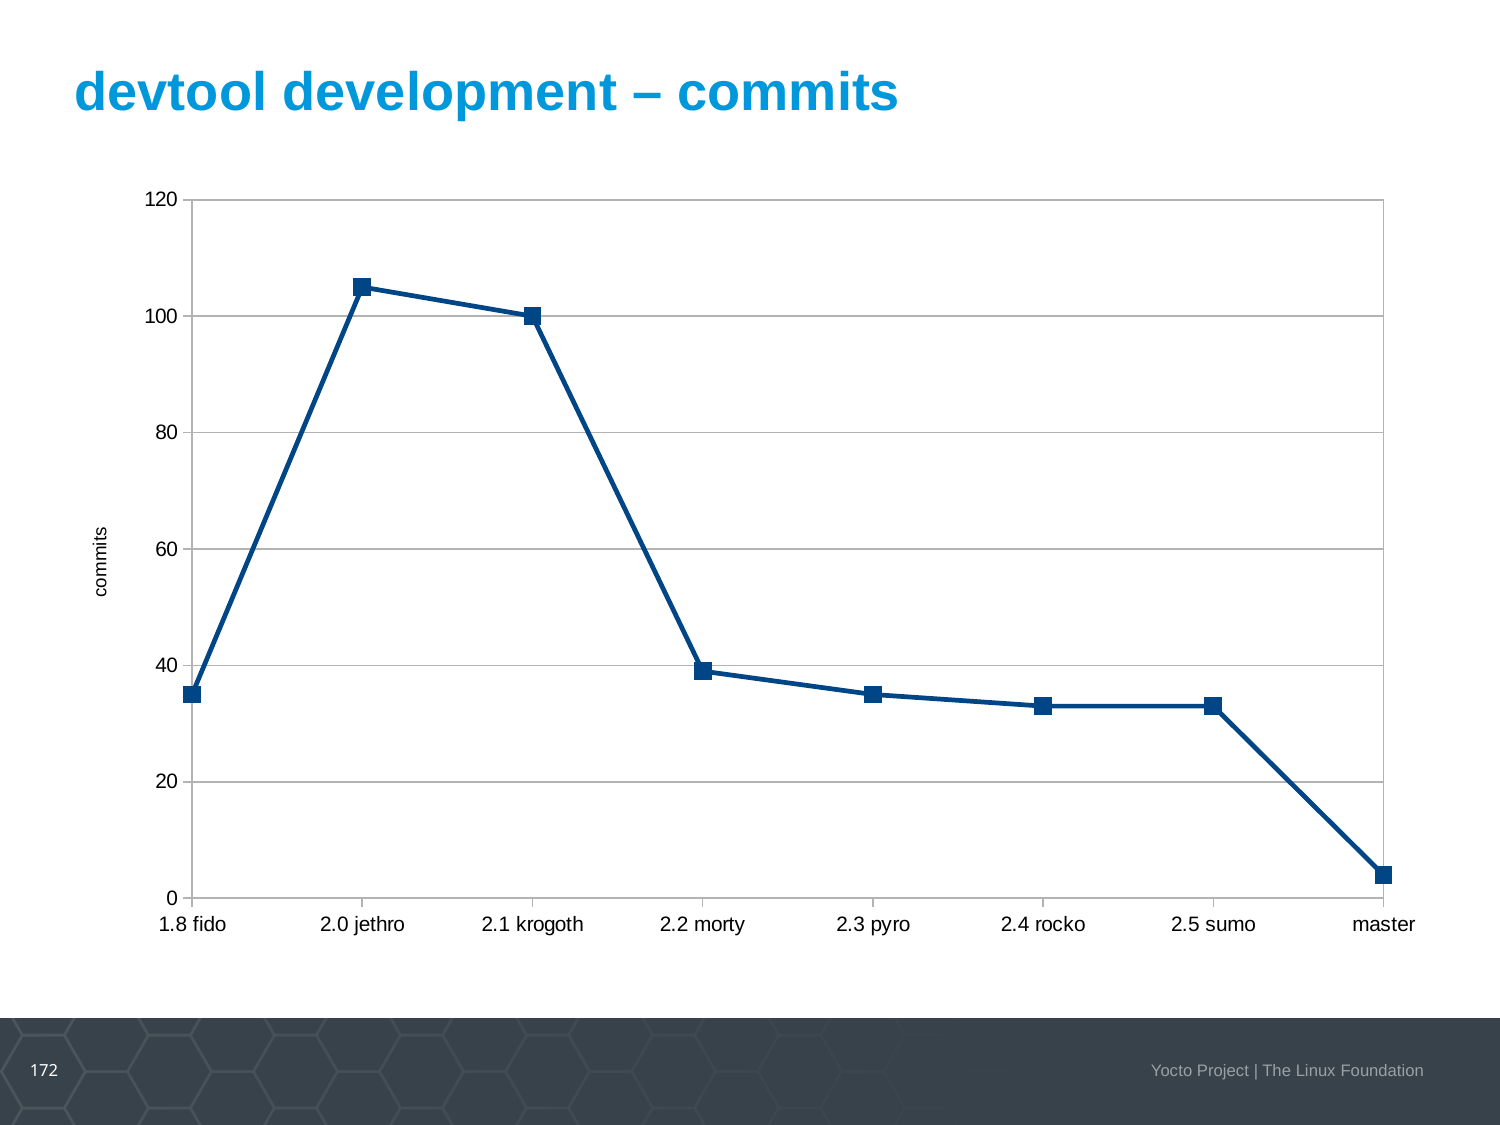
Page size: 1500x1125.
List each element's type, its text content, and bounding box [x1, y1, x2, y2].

text_box devtool development – commits [74, 67, 1424, 170]
picture [0, 0, 1500, 1125]
chart [56, 172, 1443, 953]
